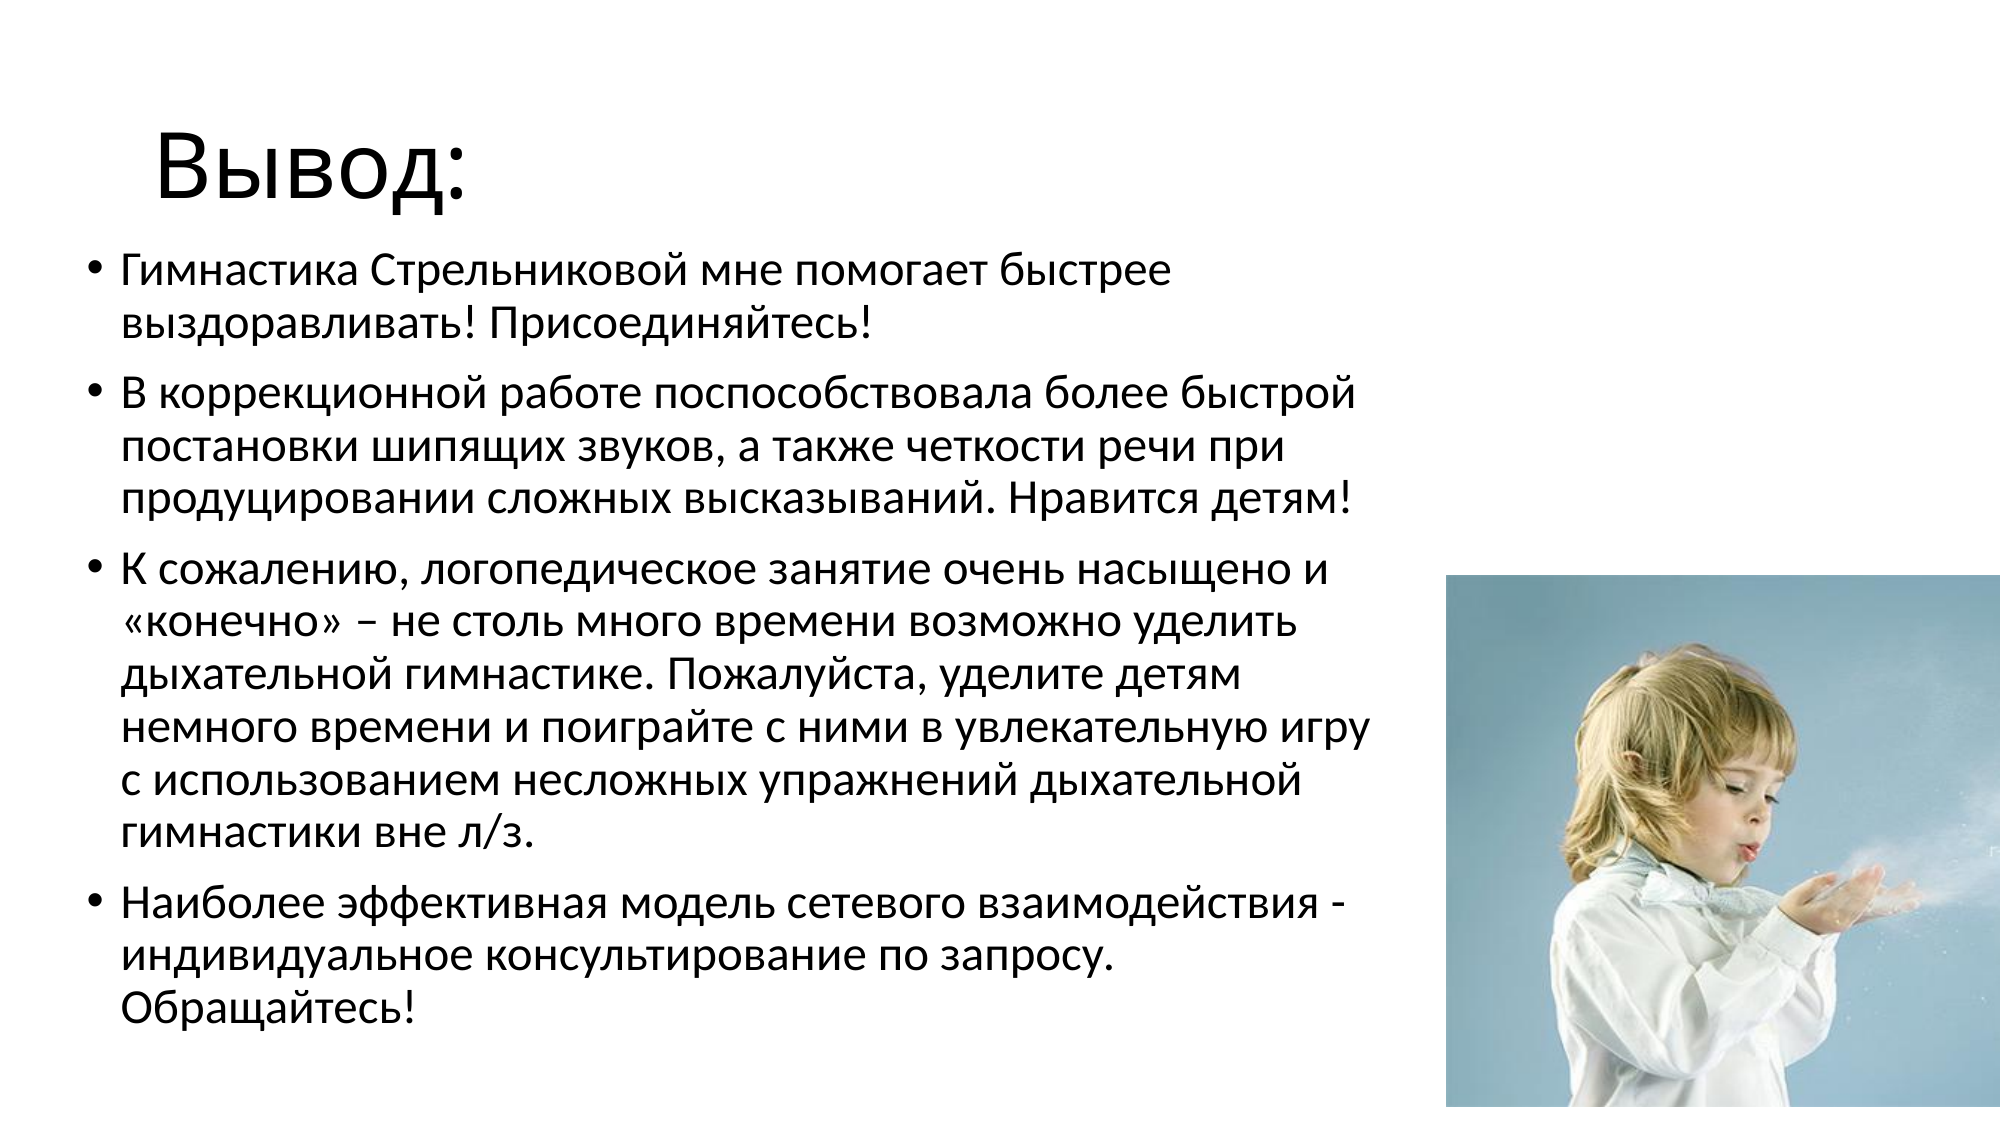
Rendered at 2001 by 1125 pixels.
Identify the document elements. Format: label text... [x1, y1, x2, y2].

title Вывод: [137, 59, 1863, 278]
picture [1446, 575, 2000, 1107]
list Гимнастика Стрельниковой мне помогает быстрее выздоравливать! Присоединяйтесь! В коррекционной работе поспособствовала более быстрой постановки шипящих звуков, а также четкости речи при продуцировании сложных высказываний. Нравится детям! К сожалению, логопедическое занятие очень насыщено и «конечно» – не столь много времени возможно уделить дыхательной гимнастике. Пожалуйста, уделите детям немного времени и поиграйте с ними в увлекательную игру с использованием несложных упражнений дыхательной гимнастики вне л/з. Наиболее эффективная модель сетевого взаимодействия - индивидуальное консультирование по запросу. Обращайтесь! [71, 235, 1394, 1057]
